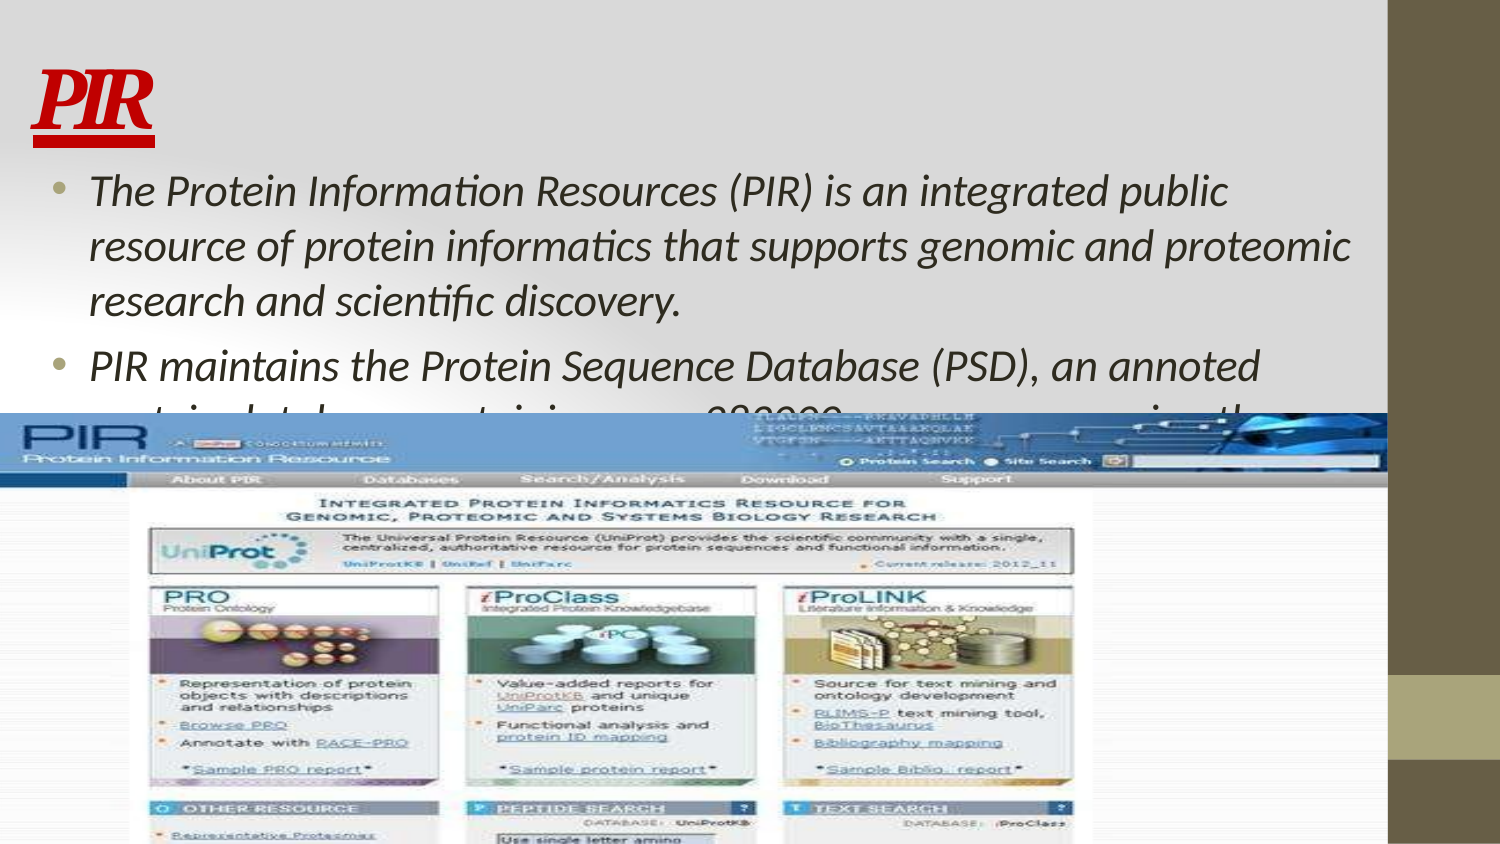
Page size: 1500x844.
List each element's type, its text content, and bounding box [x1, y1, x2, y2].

picture [0, 0, 1387, 413]
text_box The Protein Information Resources (PIR) is an integrated public resource of protein informatics that supports genomic and proteomic research and scientific discovery. PIR maintains the Protein Sequence Database (PSD), an annoted protein database containing over 283000 sequences covering the entire taxonomic range. [49, 158, 1367, 413]
title PIR [30, 43, 160, 187]
text_box [0, 413, 1388, 844]
